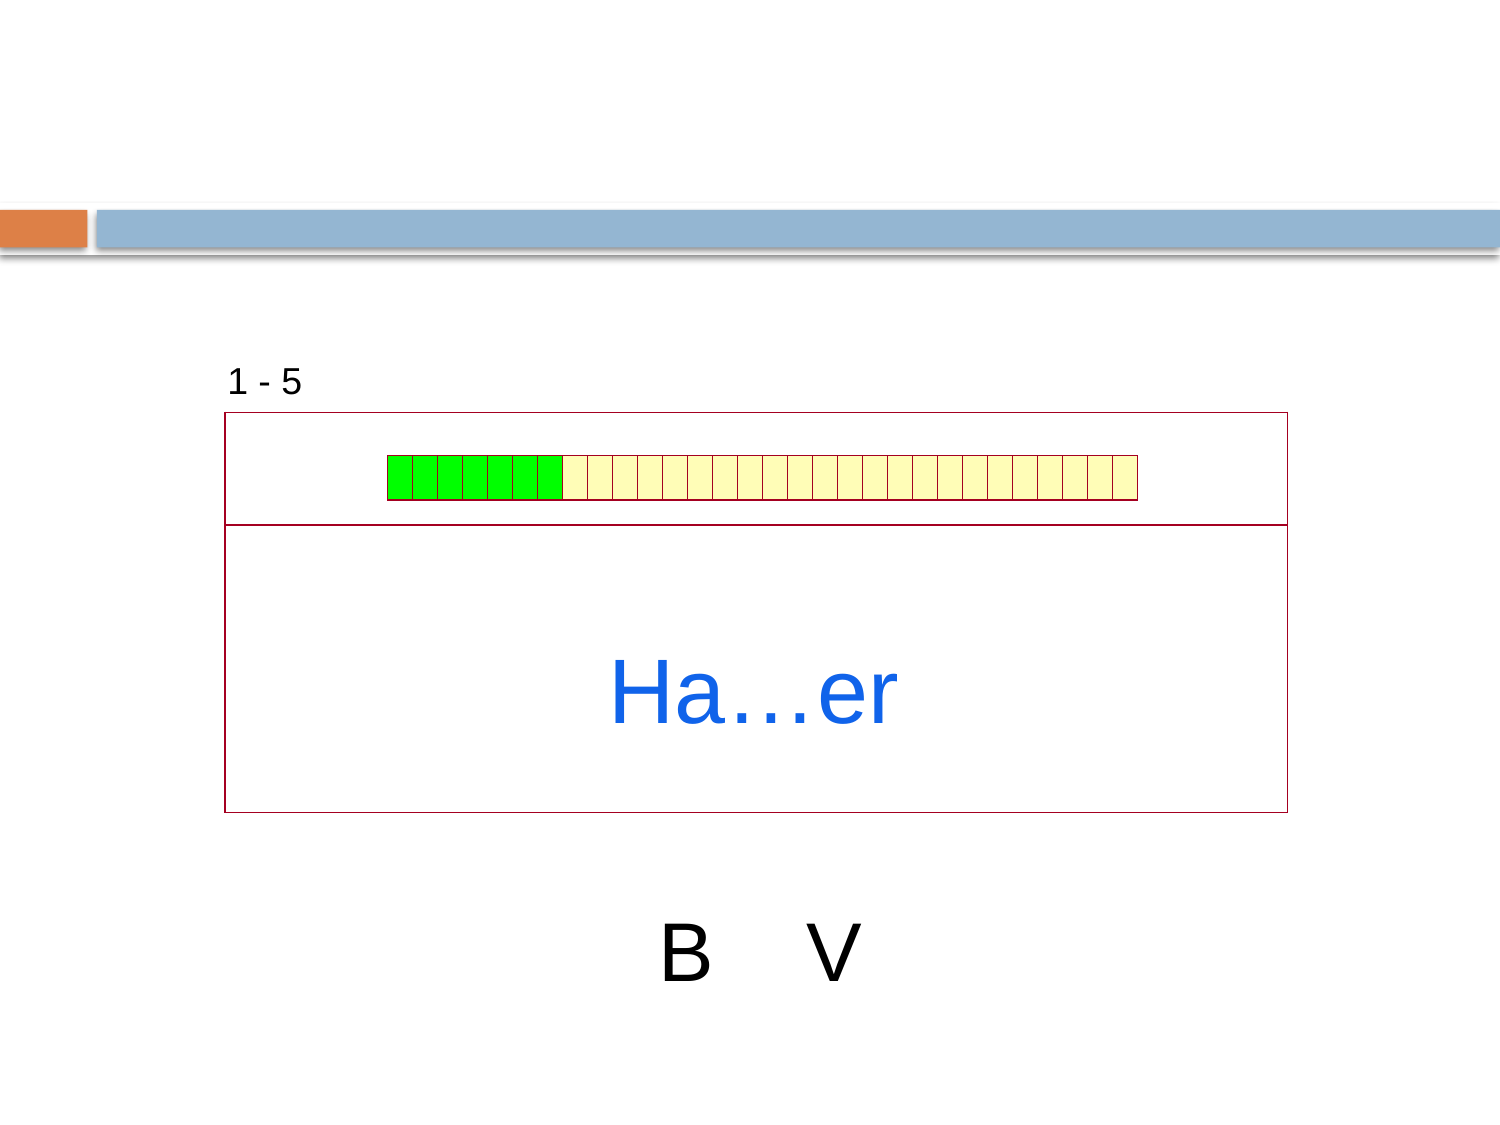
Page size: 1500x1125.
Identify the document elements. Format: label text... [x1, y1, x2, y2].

table_header [226, 413, 1287, 524]
text_box Ha…er [403, 624, 1104, 750]
text_box 1 - 5 [212, 349, 338, 410]
table_cell [226, 526, 1287, 812]
text_box [612, 912, 750, 988]
text_box B V [185, 910, 1336, 1006]
